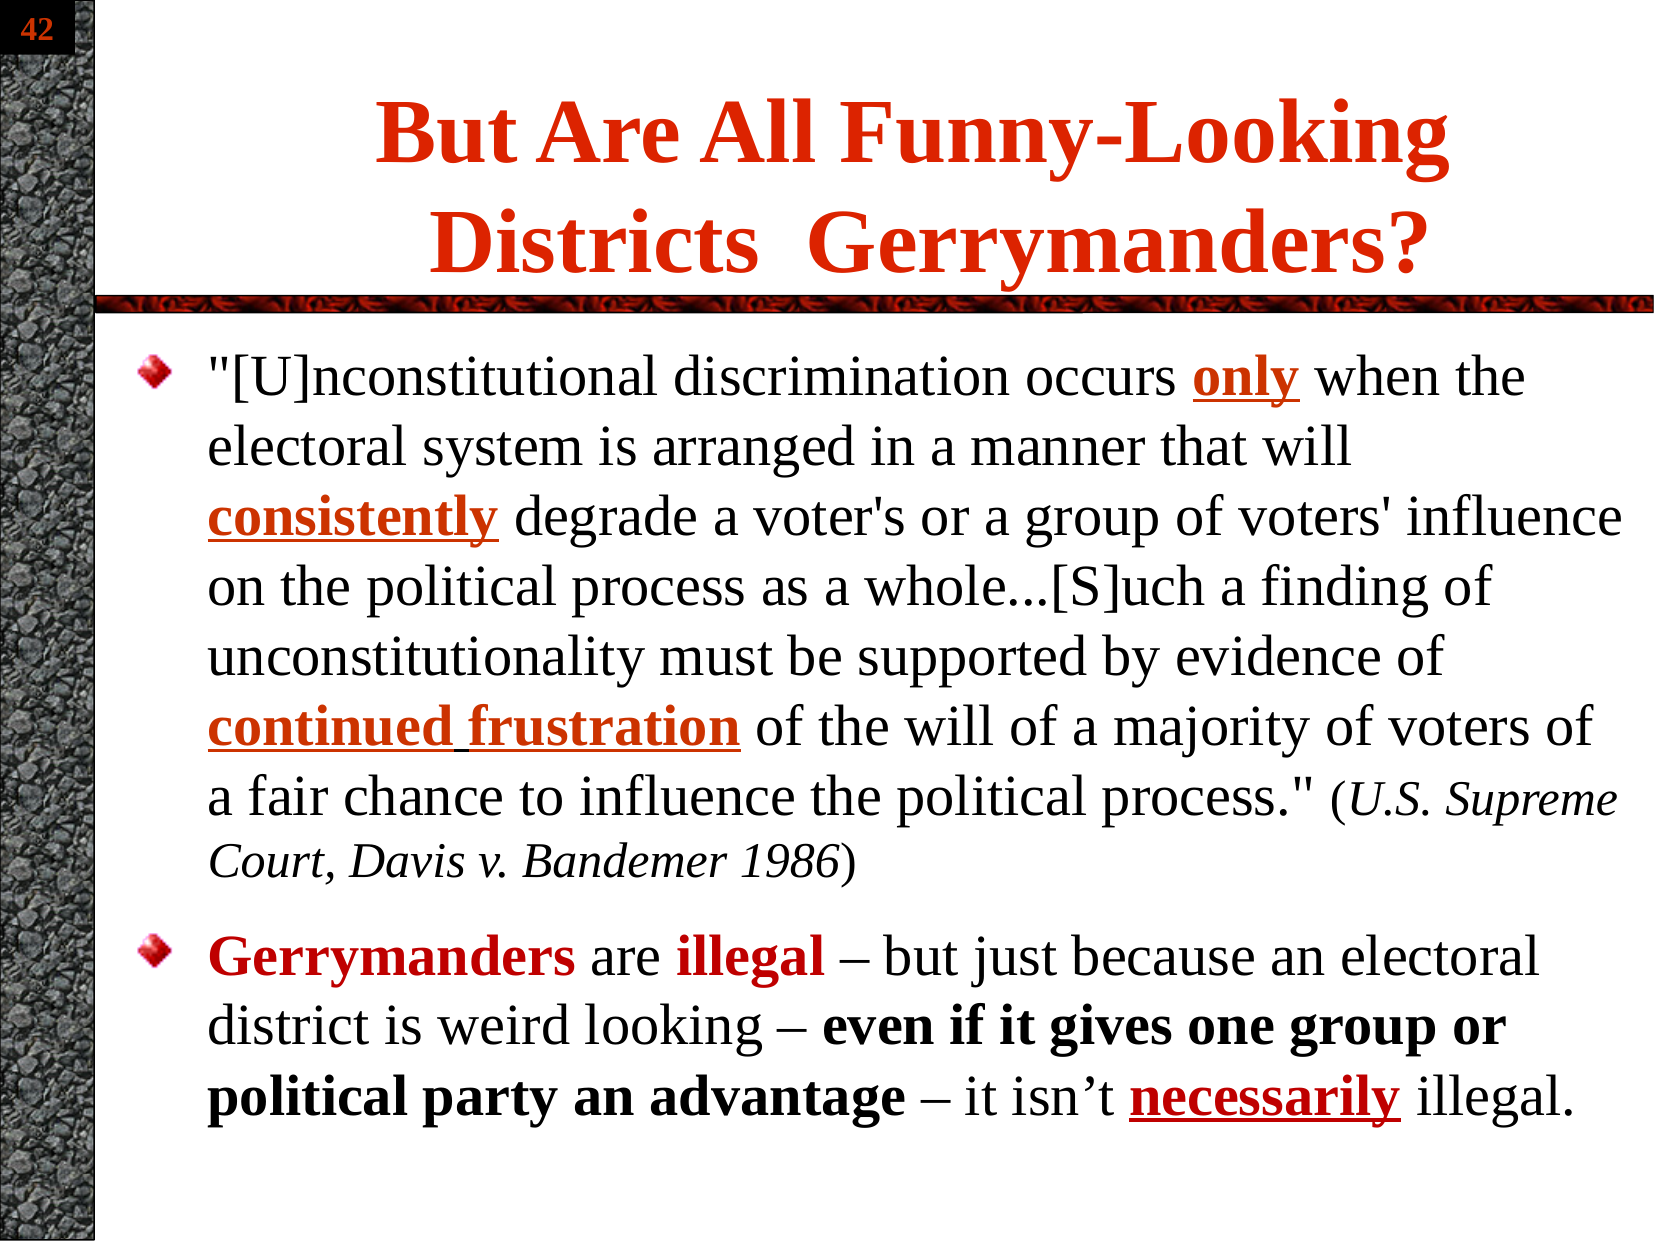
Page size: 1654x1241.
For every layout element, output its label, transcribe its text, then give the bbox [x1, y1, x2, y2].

list "[U]nconstitutional discrimination occurs only when the electoral system is arranged in a manner that will consistently degrade a voter's or a group of voters' influence on the political process as a whole...[S]uch a finding of unconstitutionality must be supported by evidence of continued frustration of the will of a majority of voters of a fair chance to influence the political process." (U.S. Supreme Court, Davis v. Bandemer 1986) Gerrymanders are illegal – but just because an electoral district is weird looking – even if it gives one group or political party an advantage – it isn’t necessarily illegal. [125, 337, 1625, 1163]
title But Are All Funny-Looking Districts Gerrymanders? [223, 82, 1604, 280]
picture [136, 932, 175, 971]
picture [1, 1, 93, 1239]
picture [97, 297, 1652, 311]
picture [136, 353, 175, 392]
